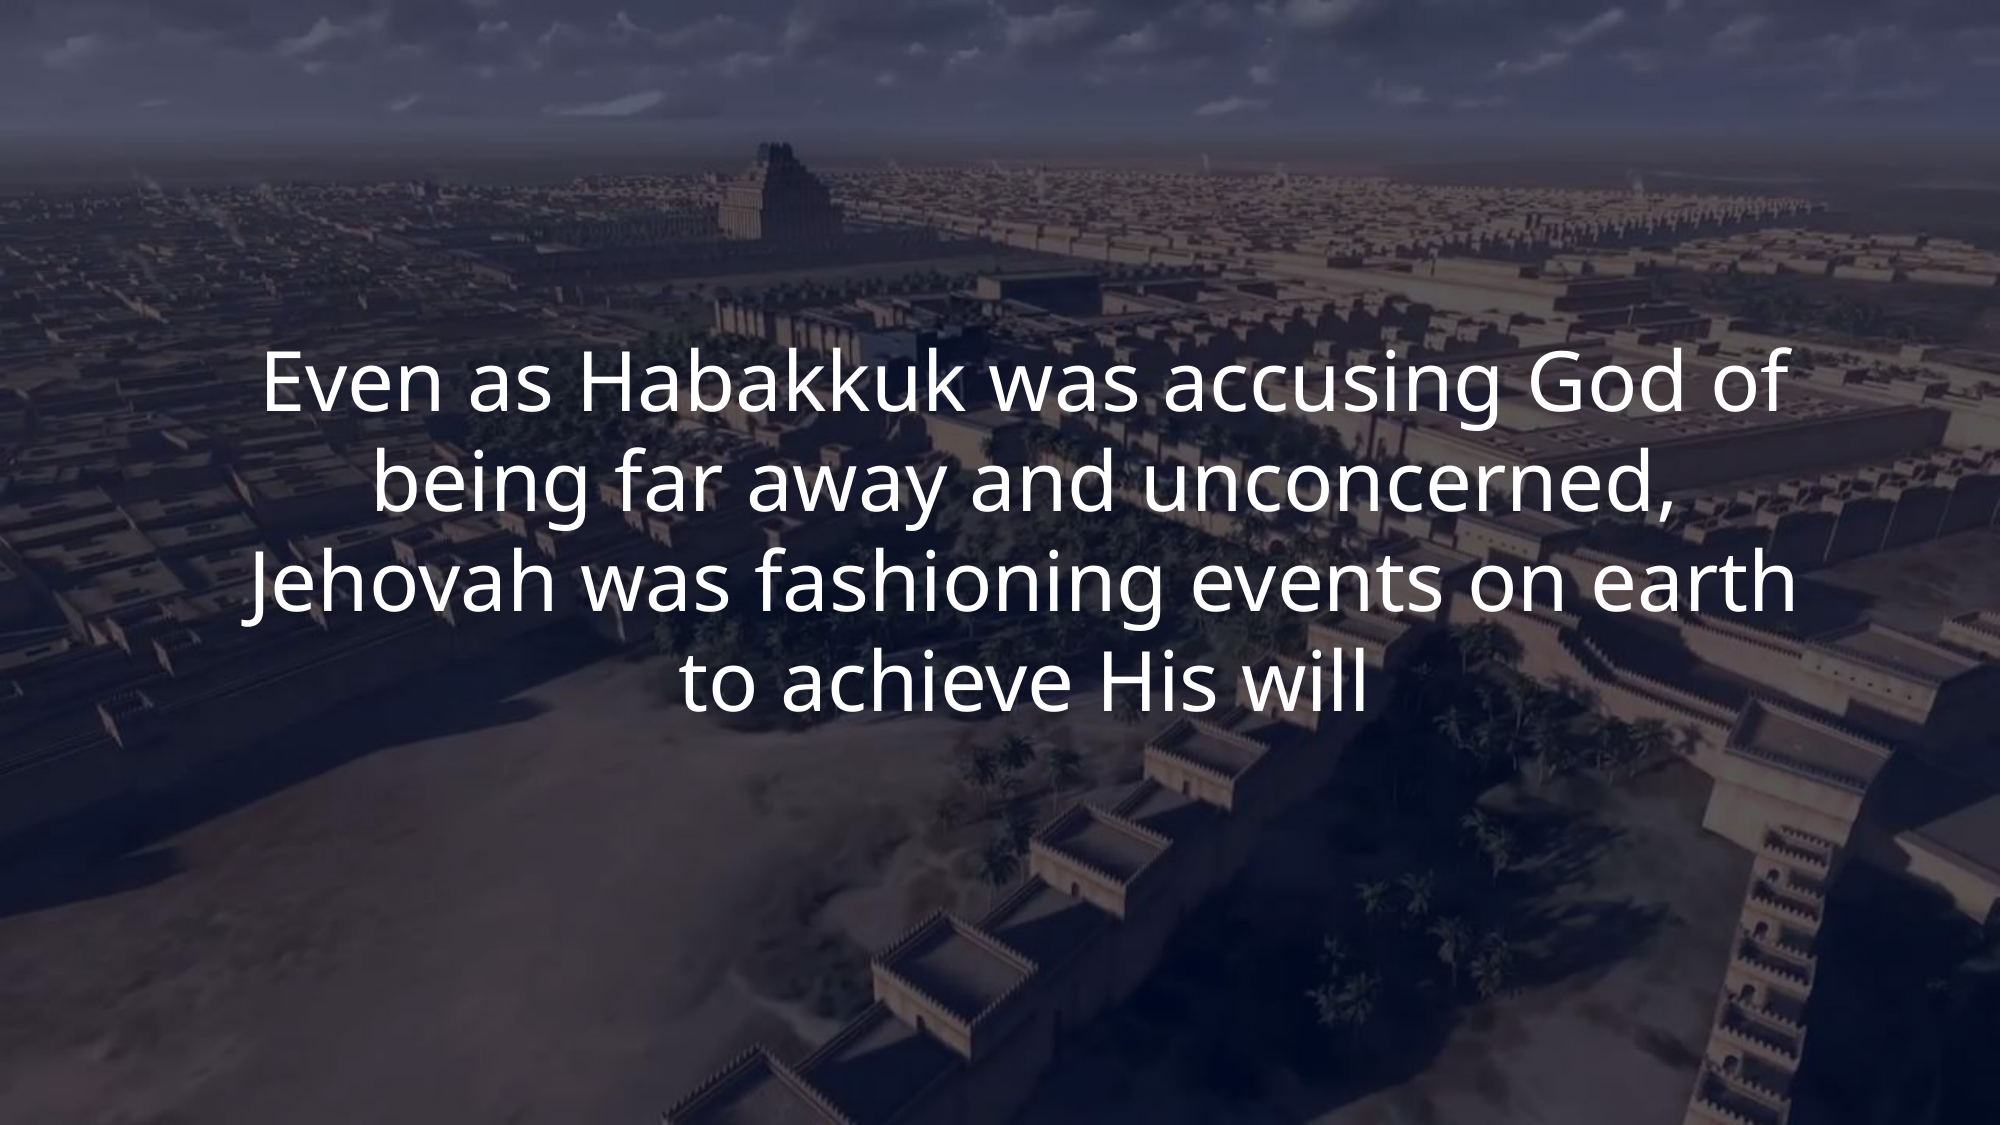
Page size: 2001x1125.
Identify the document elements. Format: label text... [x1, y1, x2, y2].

text_box Even as Habakkuk was accusing God of being far away and unconcerned, Jehovah was fashioning events on earth to achieve His will [232, 320, 1818, 736]
picture [0, 0, 2000, 1125]
